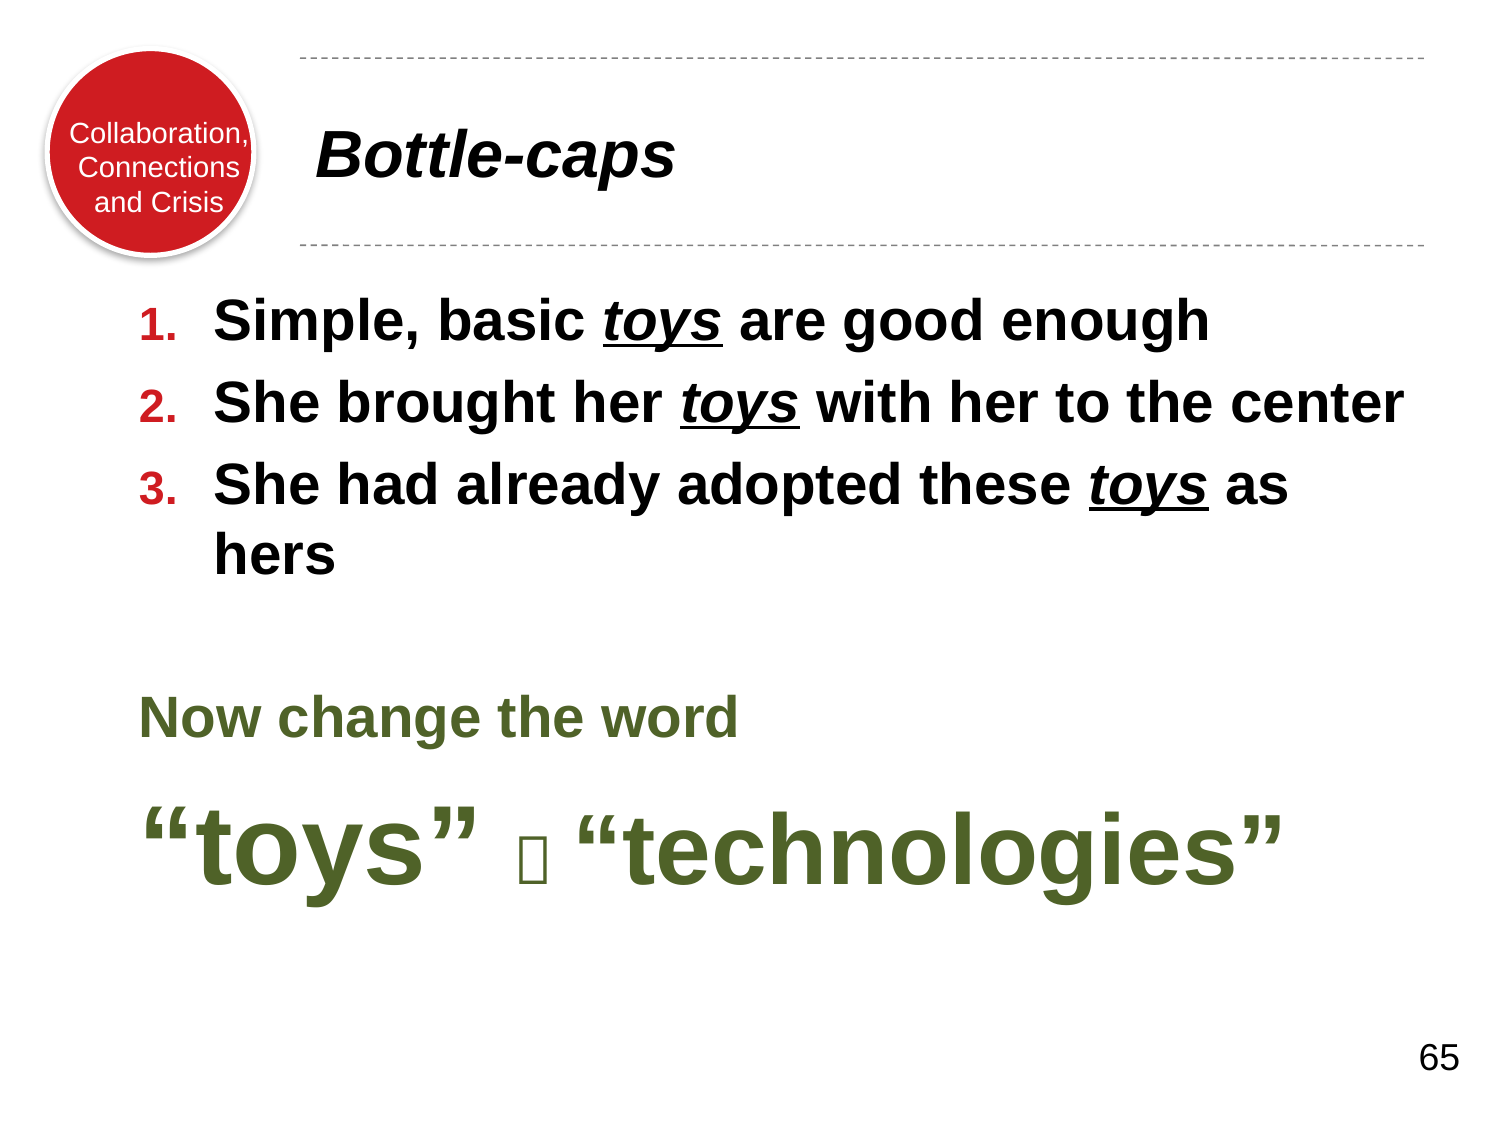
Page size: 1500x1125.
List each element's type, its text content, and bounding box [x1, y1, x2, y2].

title Bottle-caps [299, 57, 1426, 246]
text_box 65 [1275, 1025, 1475, 1104]
list Simple, basic toys are good enough She brought her toys with her to the center She had already adopted these toys as hers Now change the word “toys”  “technologies” [123, 274, 1426, 1036]
